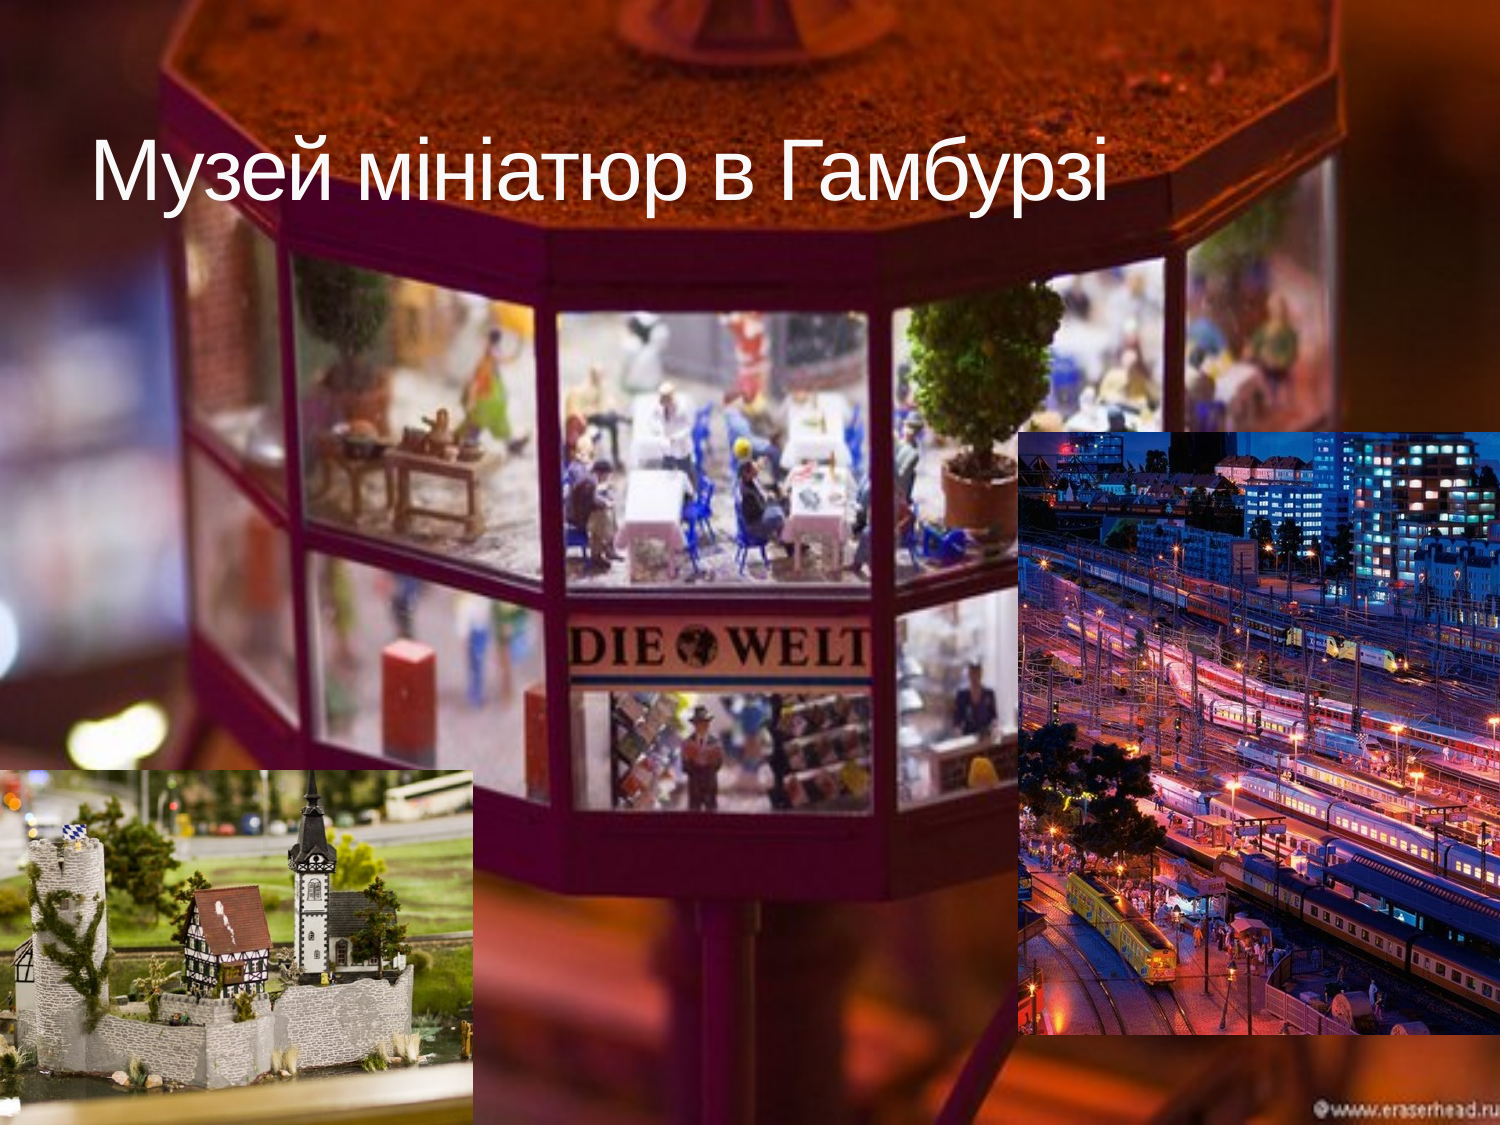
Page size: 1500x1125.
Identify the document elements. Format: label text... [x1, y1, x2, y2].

title Музей мініатюр в Гамбурзі [74, 24, 1425, 225]
picture [0, 0, 1500, 1125]
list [1, 772, 472, 1125]
